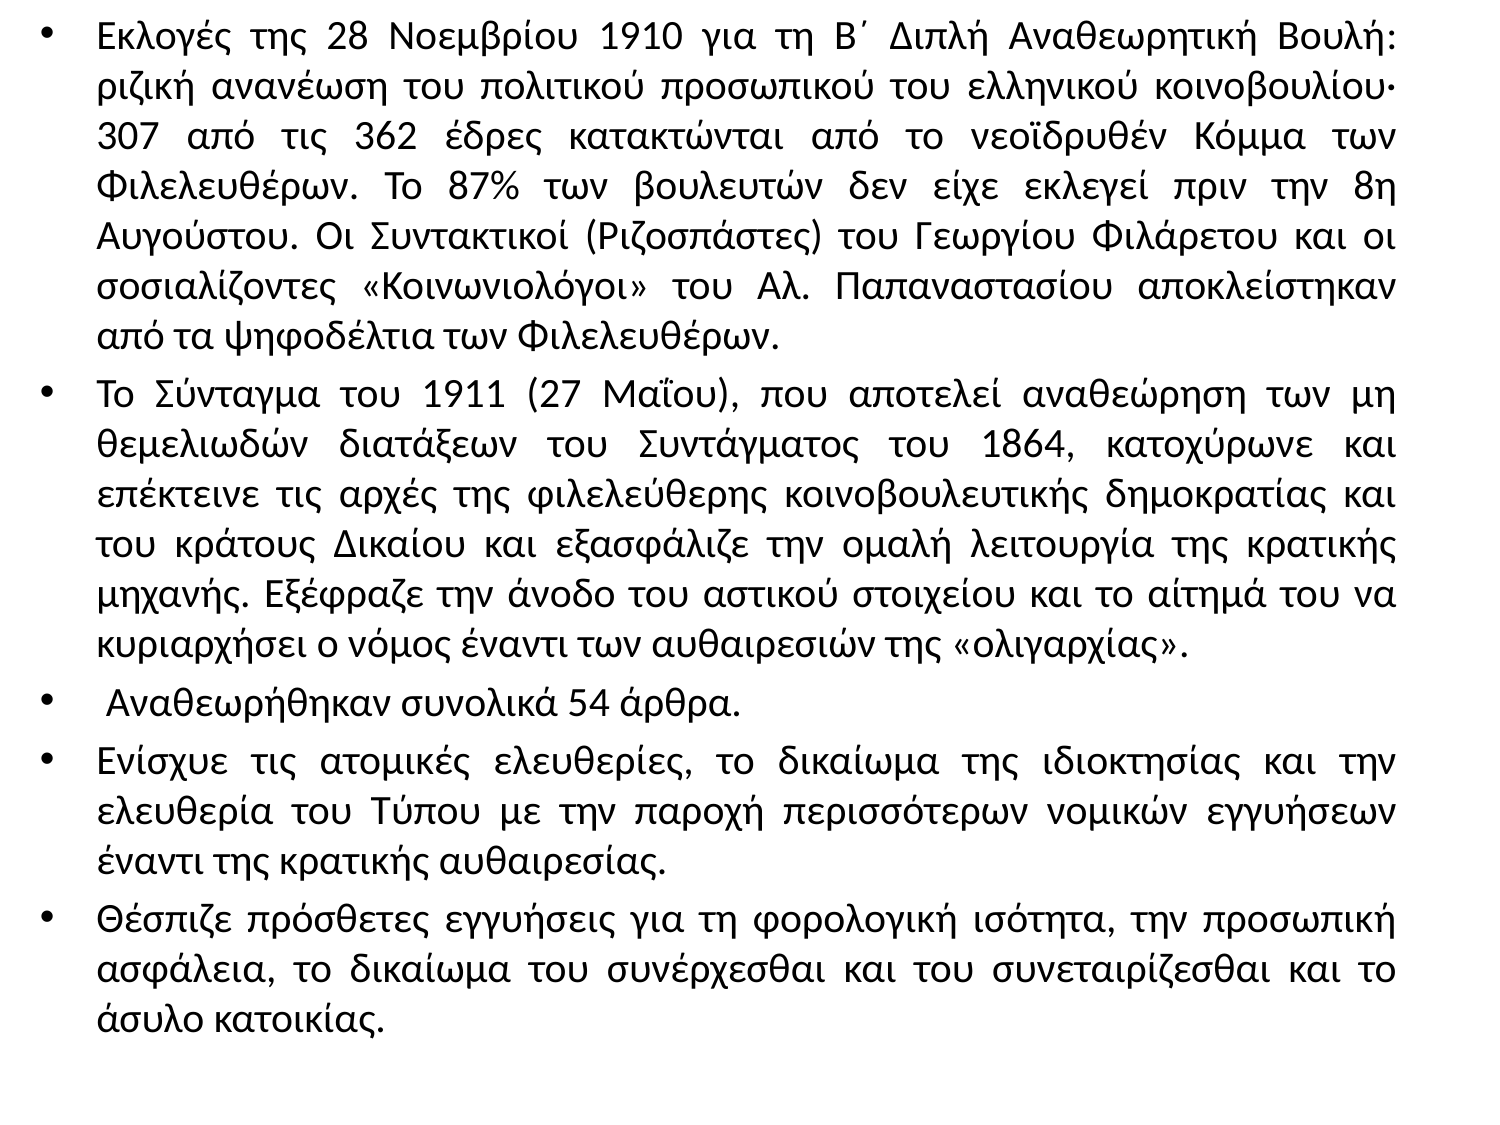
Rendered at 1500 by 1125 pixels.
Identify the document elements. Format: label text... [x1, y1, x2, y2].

list Εκλογές της 28 Νοεμβρίου 1910 για τη Β´ Διπλή Αναθεωρητική Βουλή: ριζική ανανέωση του πολιτικού προσωπικού του ελληνικού κοινοβουλίου· 307 από τις 362 έδρες κατακτώνται από το νεοϊδρυθέν Κόμμα των Φιλελευθέρων. Το 87% των βουλευτών δεν είχε εκλεγεί πριν την 8η Αυγούστου. Οι Συντακτικοί (Ριζοσπάστες) του Γεωργίου Φιλάρετου και οι σοσιαλίζοντες «Κοινωνιολόγοι» του Αλ. Παπαναστασίου αποκλείστηκαν από τα ψηφοδέλτια των Φιλελευθέρων. Το Σύνταγμα του 1911 (27 Μαΐου), που αποτελεί αναθεώρηση των μη θεμελιωδών διατάξεων του Συντάγματος του 1864, κατοχύρωνε και επέκτεινε τις αρχές της φιλελεύθερης κοινοβουλευτικής δημοκρατίας και του κράτους Δικαίου και εξασφάλιζε την ομαλή λειτουργία της κρατικής μηχανής. Εξέφραζε την άνοδο του αστικού στοιχείου και το αίτημά του να κυριαρχήσει ο νόμος έναντι των αυθαιρεσιών της «ολιγαρχίας». Αναθεωρήθηκαν συνολικά 54 άρθρα. Ενίσχυε τις ατομικές ελευθερίες, το δικαίωμα της ιδιοκτησίας και την ελευθερία του Τύπου με την παροχή περισσότερων νομικών εγγυήσεων έναντι της κρατικής αυθαιρεσίας. Θέσπιζε πρόσθετες εγγυήσεις για τη φορολογική ισότητα, την προσωπική ασφάλεια, το δικαίωμα του συνέρχεσθαι και του συνεταιρίζεσθαι και το άσυλο κατοικίας. [24, 0, 1413, 1101]
